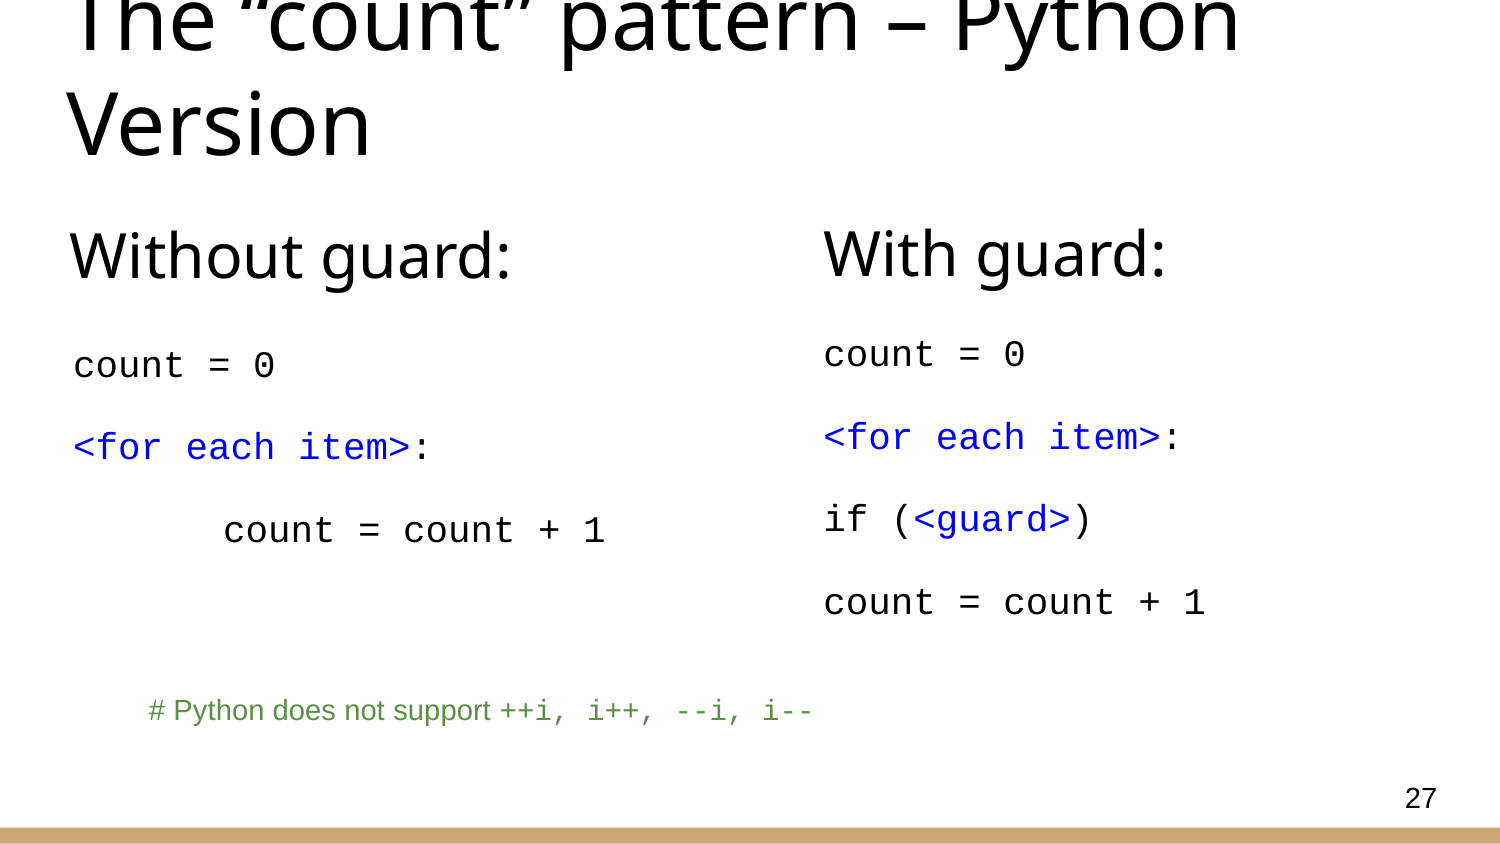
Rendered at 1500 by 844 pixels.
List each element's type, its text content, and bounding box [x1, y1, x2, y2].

slide_number 27 [1389, 764, 1480, 830]
text_box # Python does not support ++i, i++, --i, i-- [134, 683, 1258, 734]
text_box [54, 306, 626, 634]
text_box count = 0 <for each item>: if (<guard>) count = count + 1 [808, 314, 1418, 642]
text_box count = 0 <for each item>: count = count + 1 [58, 332, 809, 558]
title Without guard: [54, 169, 531, 307]
title The “count” pattern – Python Version [51, 51, 1449, 189]
title With guard: [808, 202, 1284, 304]
